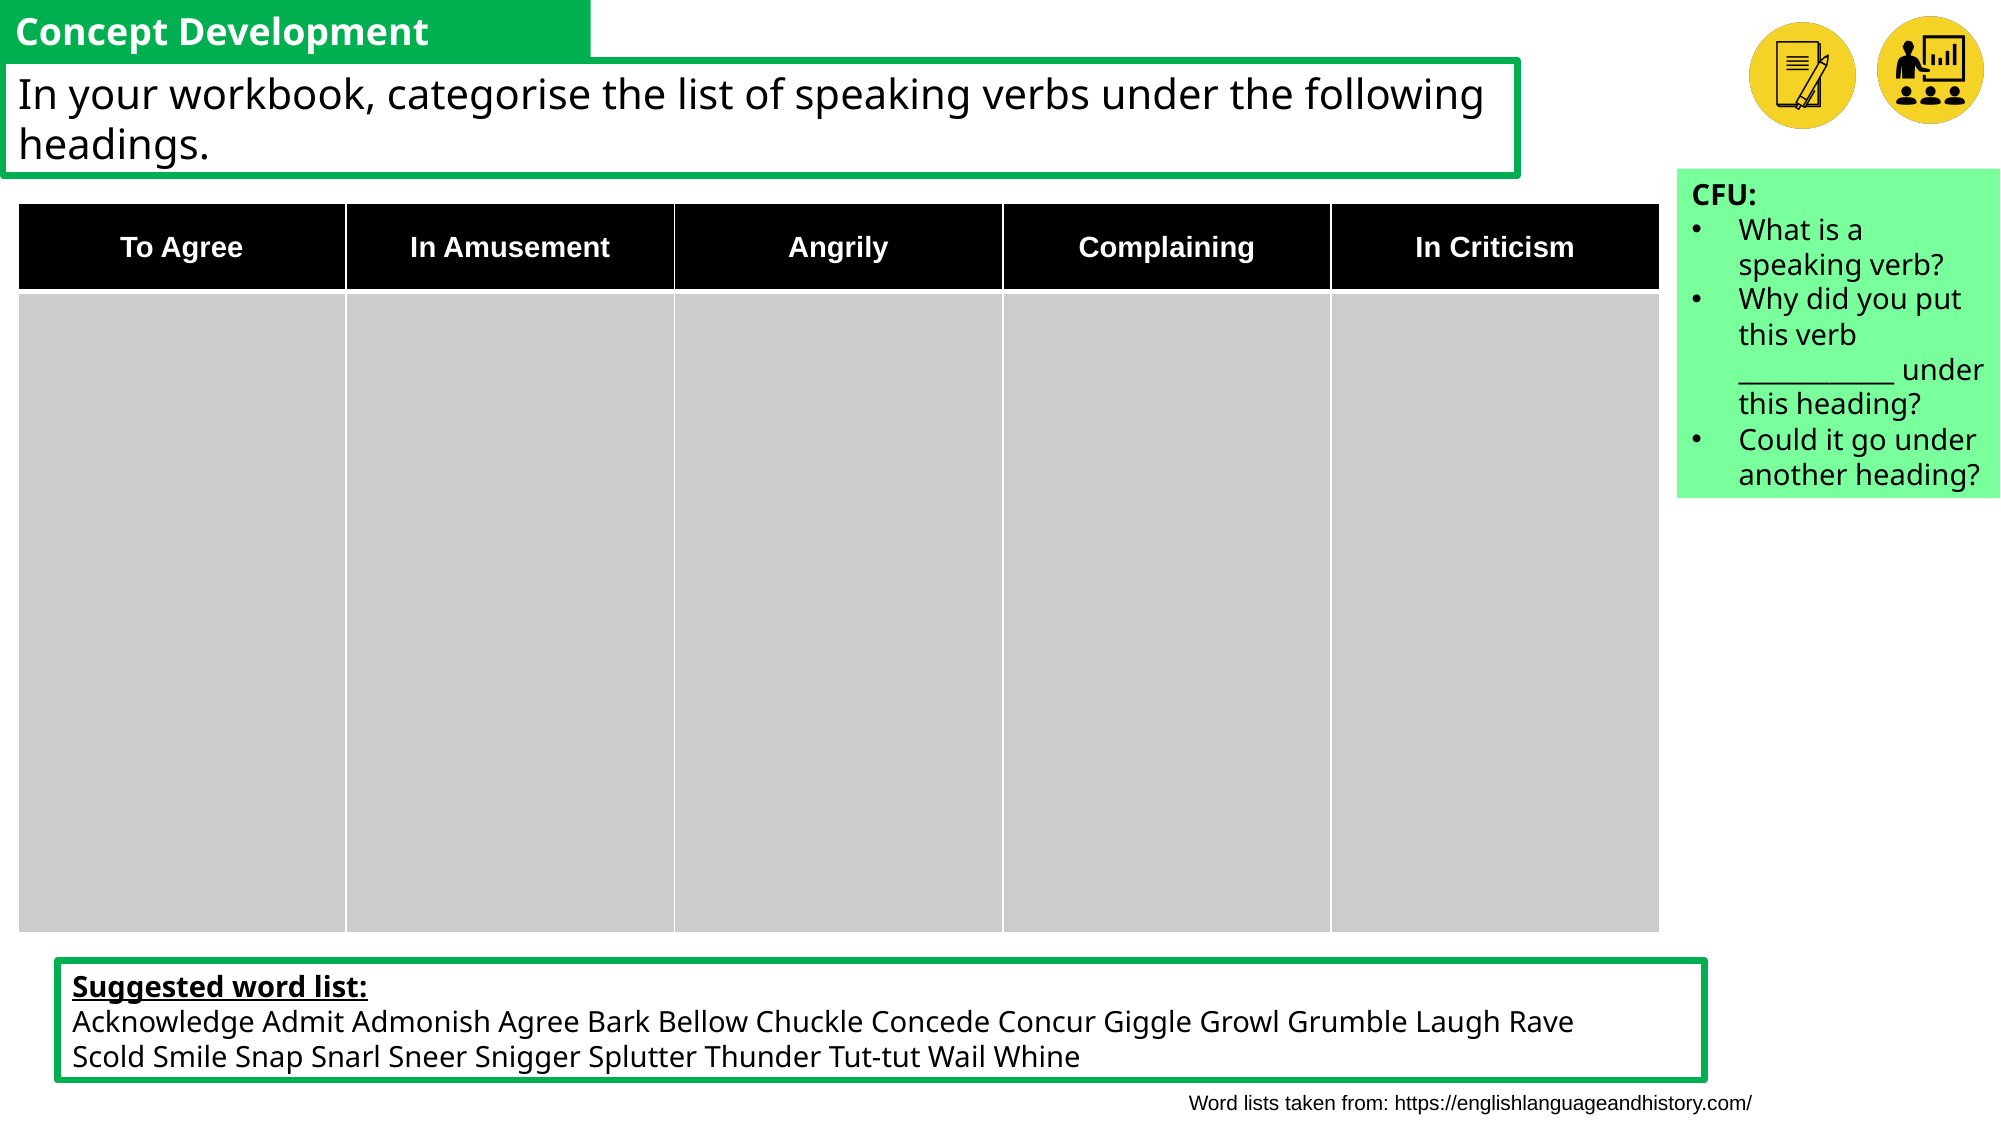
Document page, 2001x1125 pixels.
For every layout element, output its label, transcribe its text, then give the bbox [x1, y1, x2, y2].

table_header Angrily [675, 204, 1002, 289]
table_header Complaining [1004, 204, 1330, 289]
picture [1874, 14, 1986, 126]
text_box In your workbook, categorise the list of speaking verbs under the following headings. [3, 60, 1518, 176]
table_cell [19, 294, 345, 932]
text_box Concept Development [0, 0, 591, 60]
table_header To Agree [19, 204, 345, 289]
text_box Suggested word list: Acknowledge Admit Admonish Agree Bark Bellow Chuckle Concede Concur Giggle Growl Grumble Laugh Rave Scold Smile Snap Snarl Sneer Snigger Splutter Thunder Tut-tut Wail Whine [57, 960, 1705, 1081]
table_cell [1004, 294, 1330, 932]
text_box Word lists taken from: https://englishlanguageandhistory.com/ [1173, 1081, 1926, 1122]
table_cell [675, 294, 1002, 932]
table_header In Amusement [347, 204, 674, 289]
text_box CFU: What is a speaking verb? Why did you put this verb ____________ under this heading? Could it go under another heading? [1676, 168, 2000, 499]
table_cell [347, 294, 674, 932]
table_header In Criticism [1332, 204, 1659, 289]
table_cell [1332, 294, 1659, 932]
list [25, 125, 1969, 1095]
picture [1747, 19, 1859, 131]
